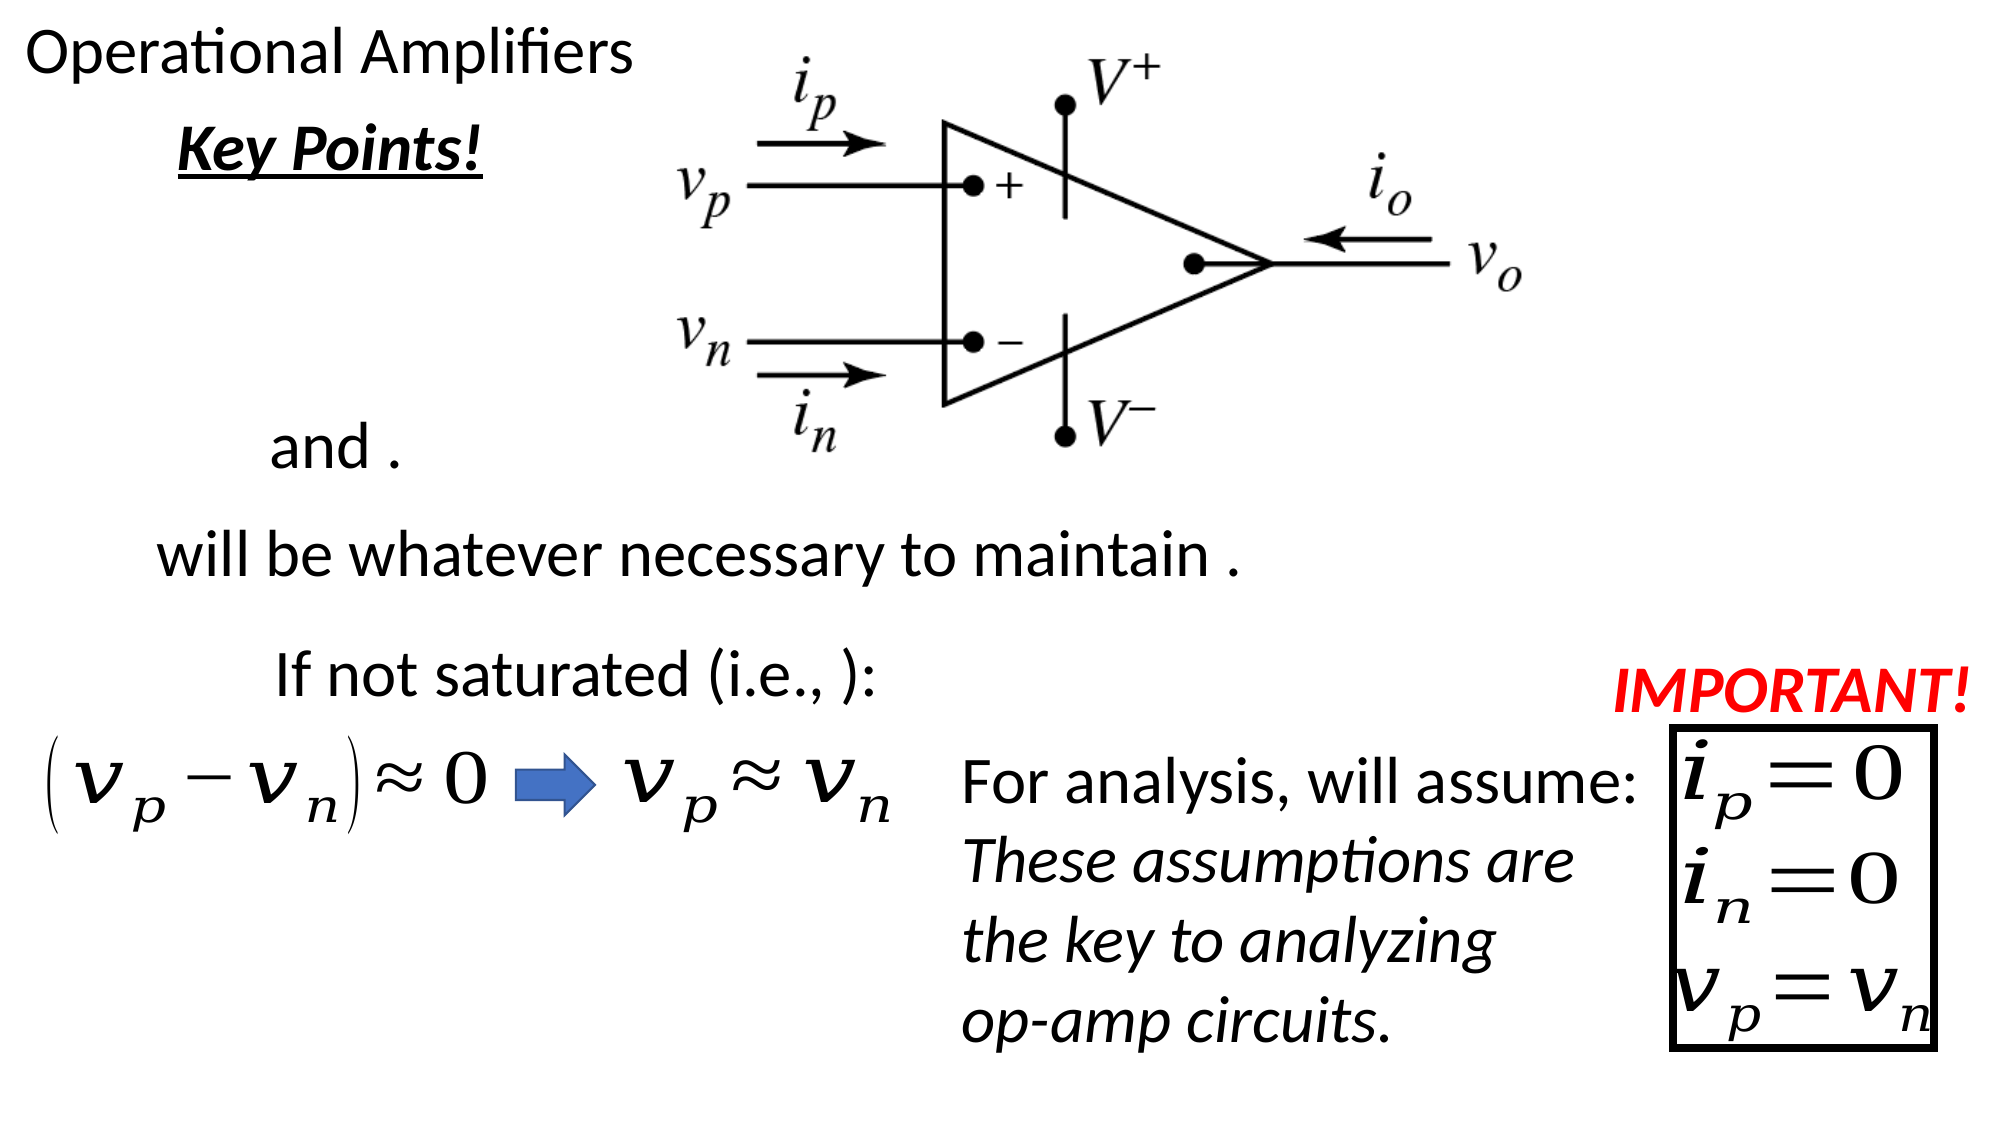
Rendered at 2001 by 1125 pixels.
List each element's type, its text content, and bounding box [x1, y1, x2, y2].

text_box [1672, 734, 1935, 1049]
text_box For analysis, will assume: [947, 729, 1655, 824]
text_box These assumptions are the key to analyzing op-amp circuits. [946, 808, 1592, 1064]
text_box Operational Amplifiers [10, 0, 650, 95]
text_box Key Points! [162, 95, 499, 191]
picture [673, 45, 1533, 458]
text_box IMPORTANT! [1597, 638, 1988, 734]
text_box [514, 752, 597, 818]
